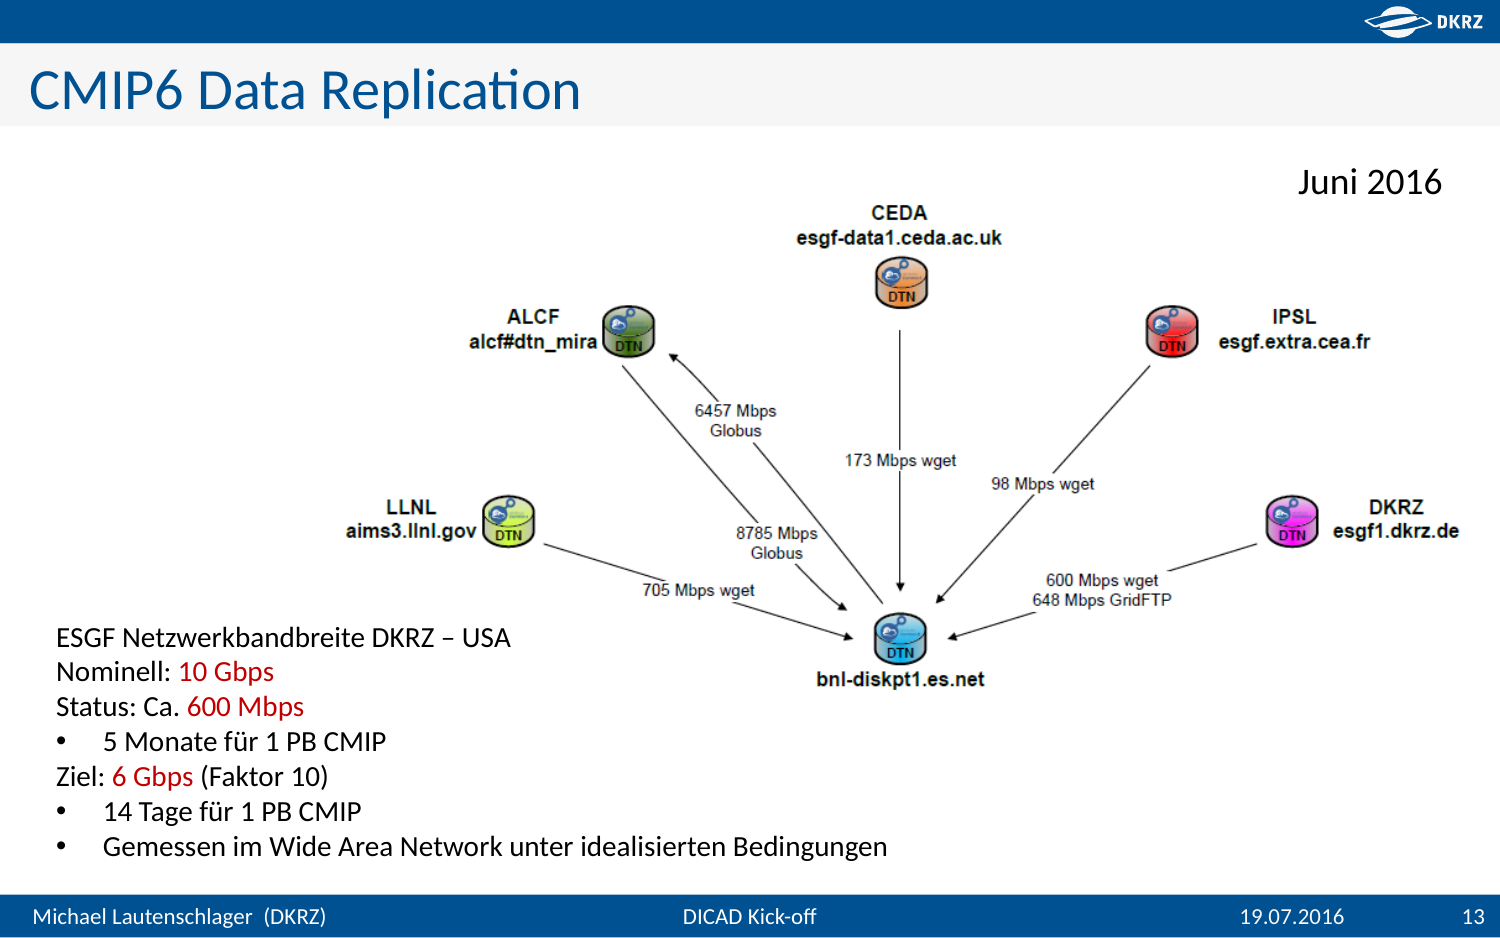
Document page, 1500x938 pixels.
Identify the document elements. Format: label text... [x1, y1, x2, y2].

footer DICAD Kick-off [324, 893, 1176, 938]
slide_number 13 [1376, 893, 1500, 938]
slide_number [1187, 893, 1360, 938]
title CMIP6 Data Replication [0, 43, 1500, 127]
picture [324, 131, 1497, 741]
text_box ESGF Netzwerkbandbreite DKRZ – USA Nominell: 10 Gbps Status: Ca. 600 Mbps 5 Monate für 1 PB CMIP Ziel: 6 Gbps (Faktor 10) 14 Tage für 1 PB CMIP Gemessen im Wide Area Network unter idealisierten Bedingungen [41, 610, 1069, 870]
